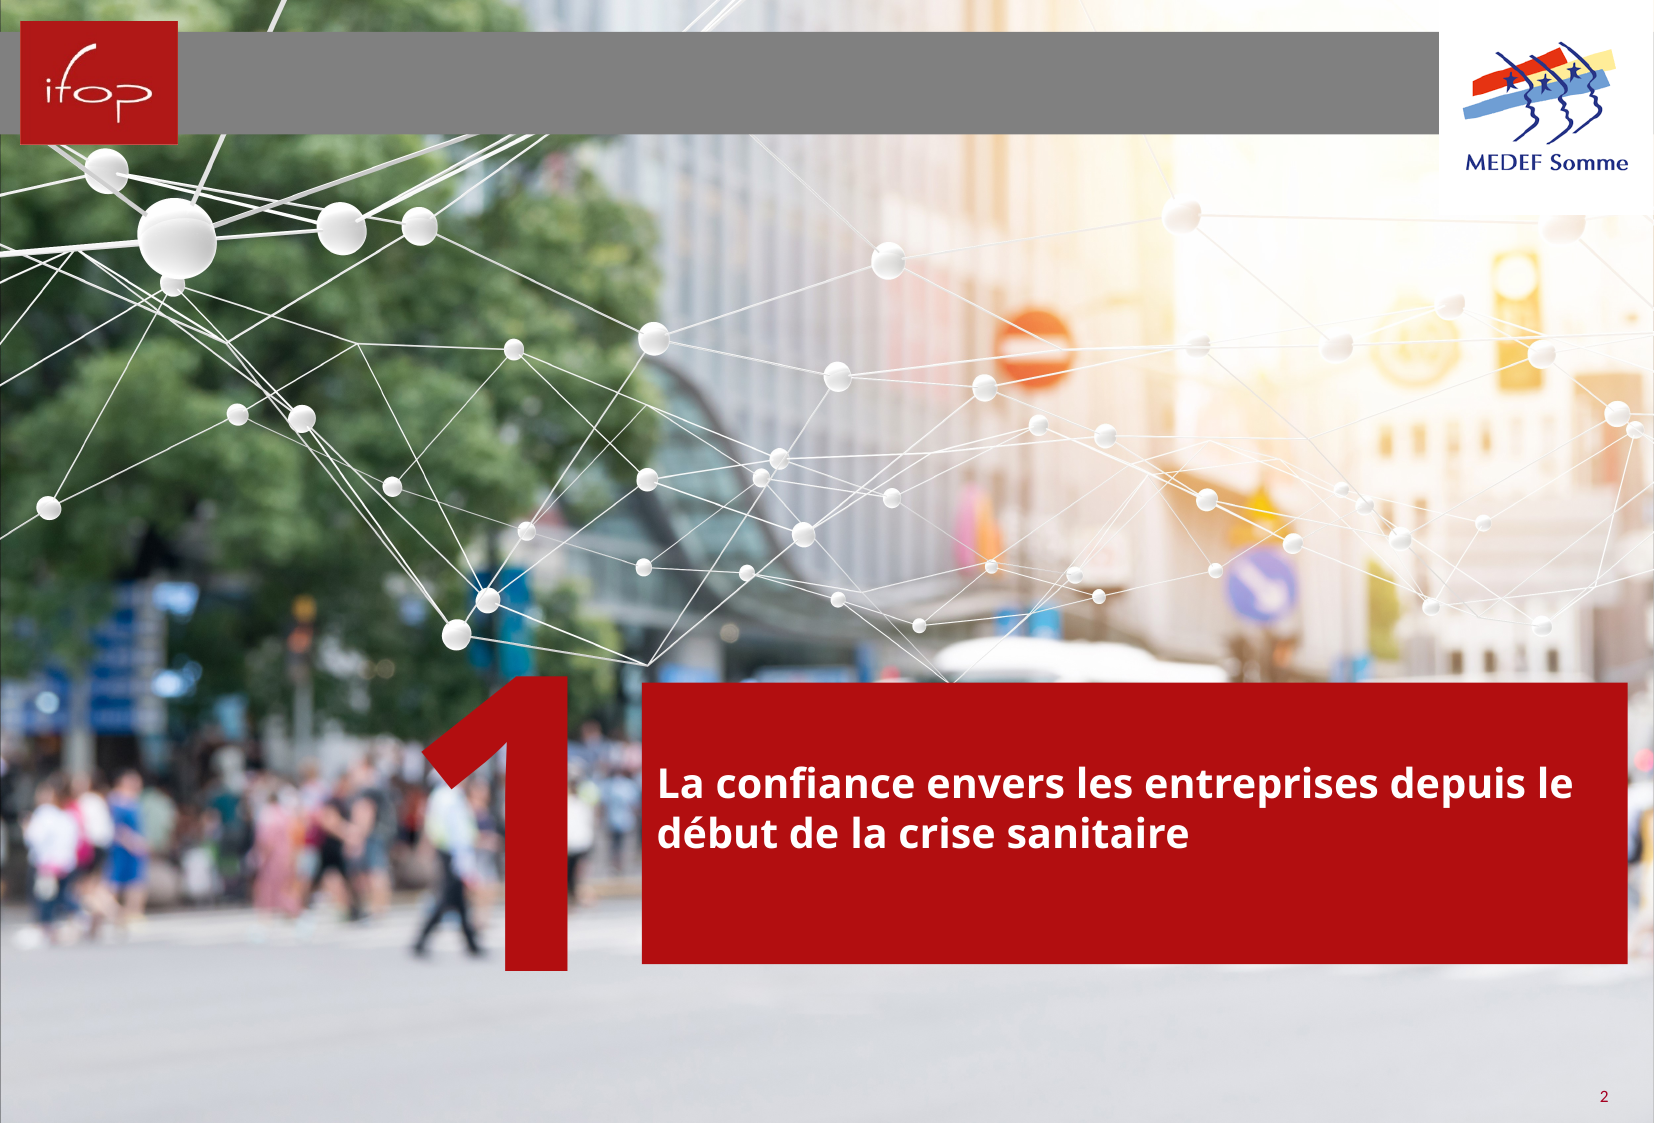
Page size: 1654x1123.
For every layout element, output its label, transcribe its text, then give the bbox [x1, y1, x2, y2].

picture [0, 0, 1654, 1123]
text_box La confiance envers les entreprises depuis le début de la crise sanitaire [649, 682, 1628, 965]
text_box 1 [383, 551, 649, 1062]
